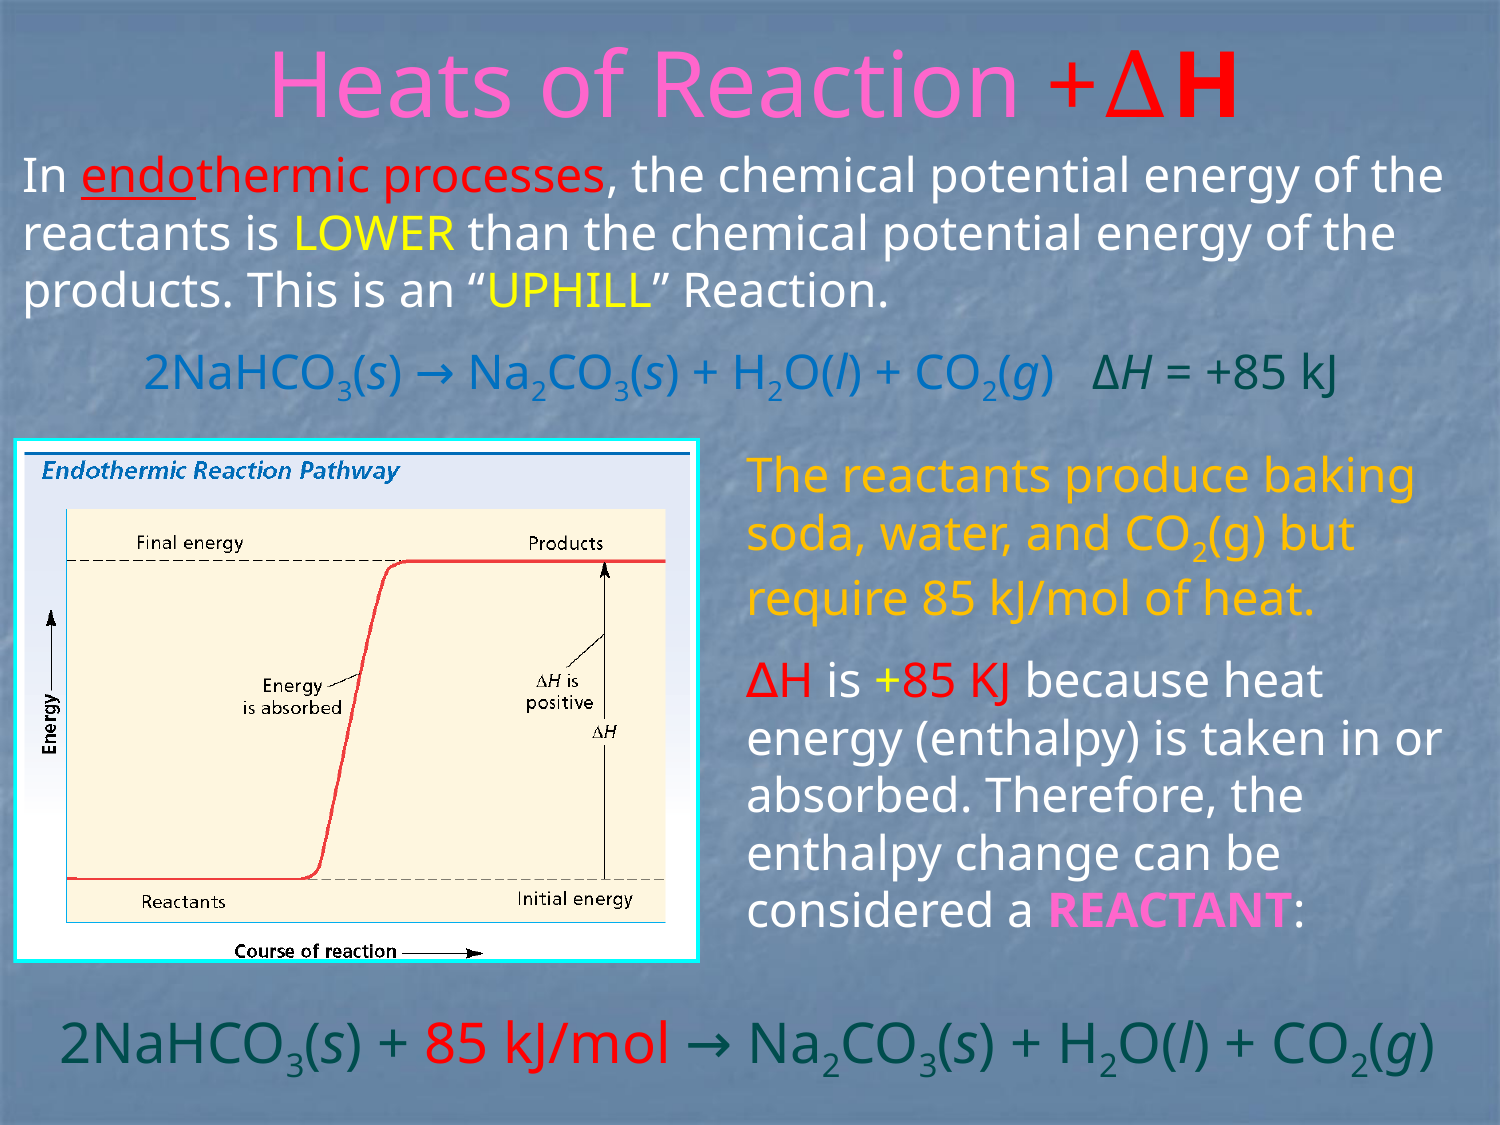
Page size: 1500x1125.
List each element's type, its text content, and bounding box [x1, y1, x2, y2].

picture [0, 0, 1500, 1125]
text_box The reactants produce baking soda, water, and CO2(g) but require 85 kJ/mol of heat. ∆H is +85 KJ because heat energy (enthalpy) is taken in or absorbed. Therefore, the enthalpy change can be considered a REACTANT: [731, 437, 1482, 945]
text_box 2NaHCO3(s) + 85 kJ/mol → Na2CO3(s) + H2O(l) + CO2(g) [13, 999, 1482, 1092]
text_box In endothermic processes, the chemical potential energy of the reactants is LOWER than the chemical potential energy of the products. This is an “UPHILL” Reaction. 2NaHCO3(s) → Na2CO3(s) + H2O(l) + CO2(g) ΔH = +85 kJ [7, 137, 1475, 414]
title Heats of Reaction +∆H [79, 0, 1430, 163]
